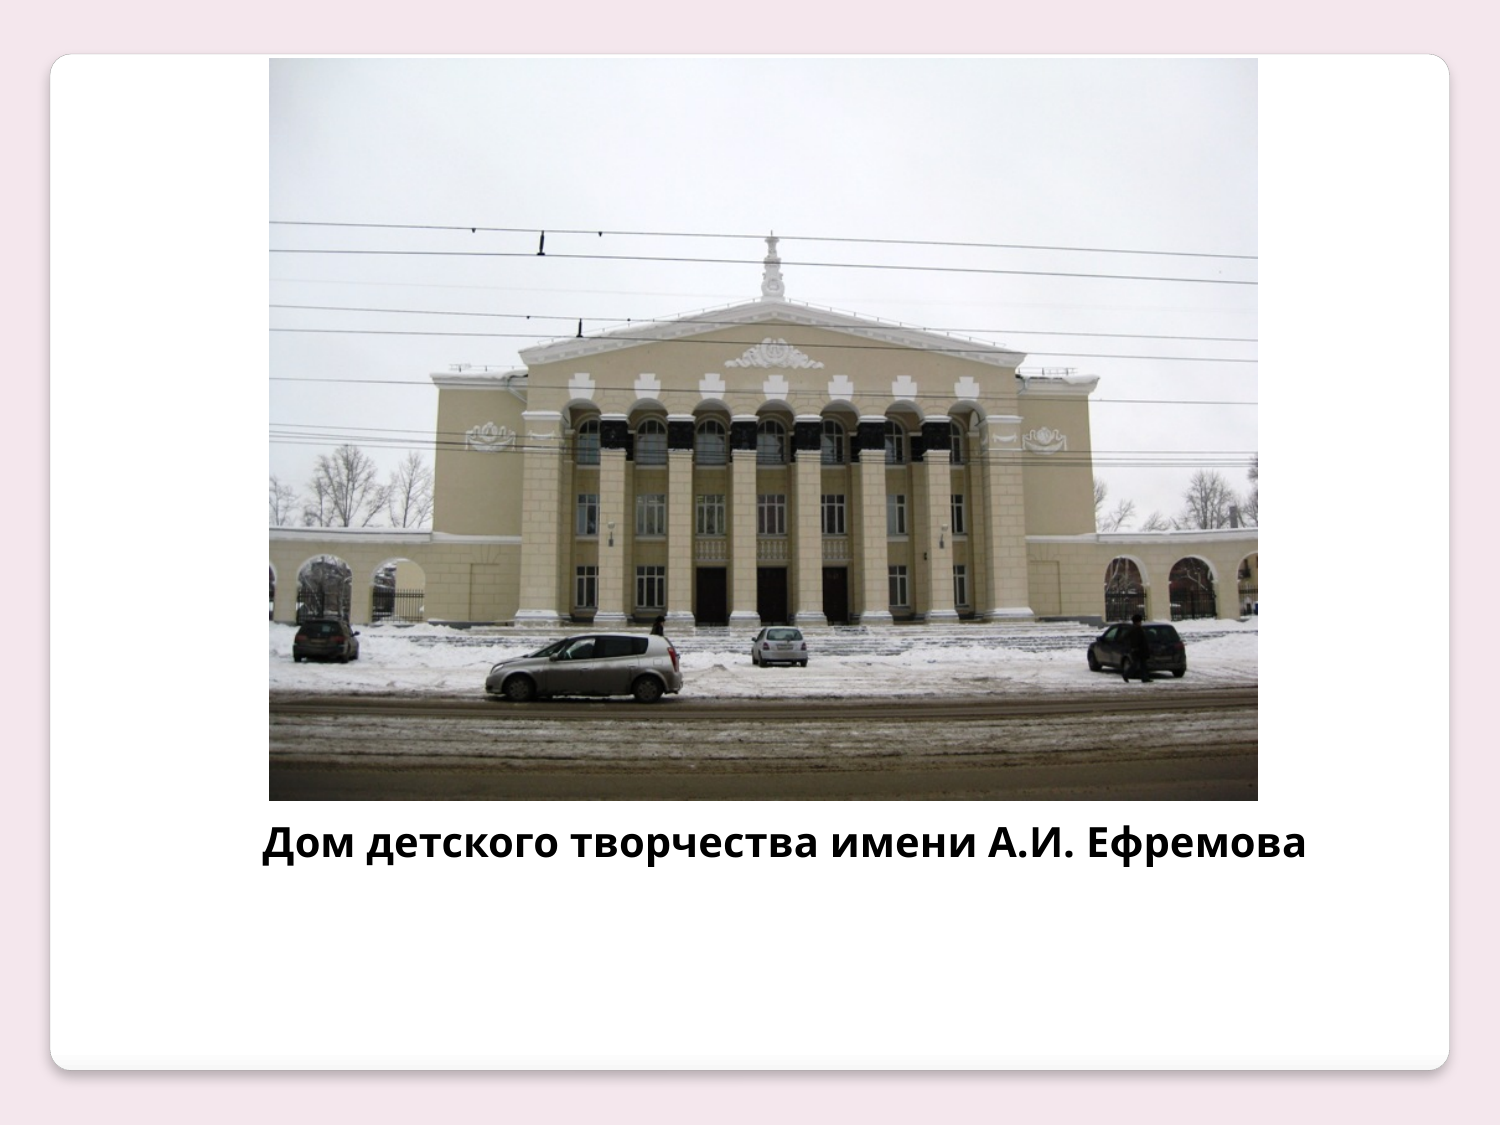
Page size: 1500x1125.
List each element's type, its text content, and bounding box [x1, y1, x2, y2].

picture [269, 58, 1258, 801]
text_box Дом детского творчества имени А.И. Ефремова [246, 808, 1325, 874]
